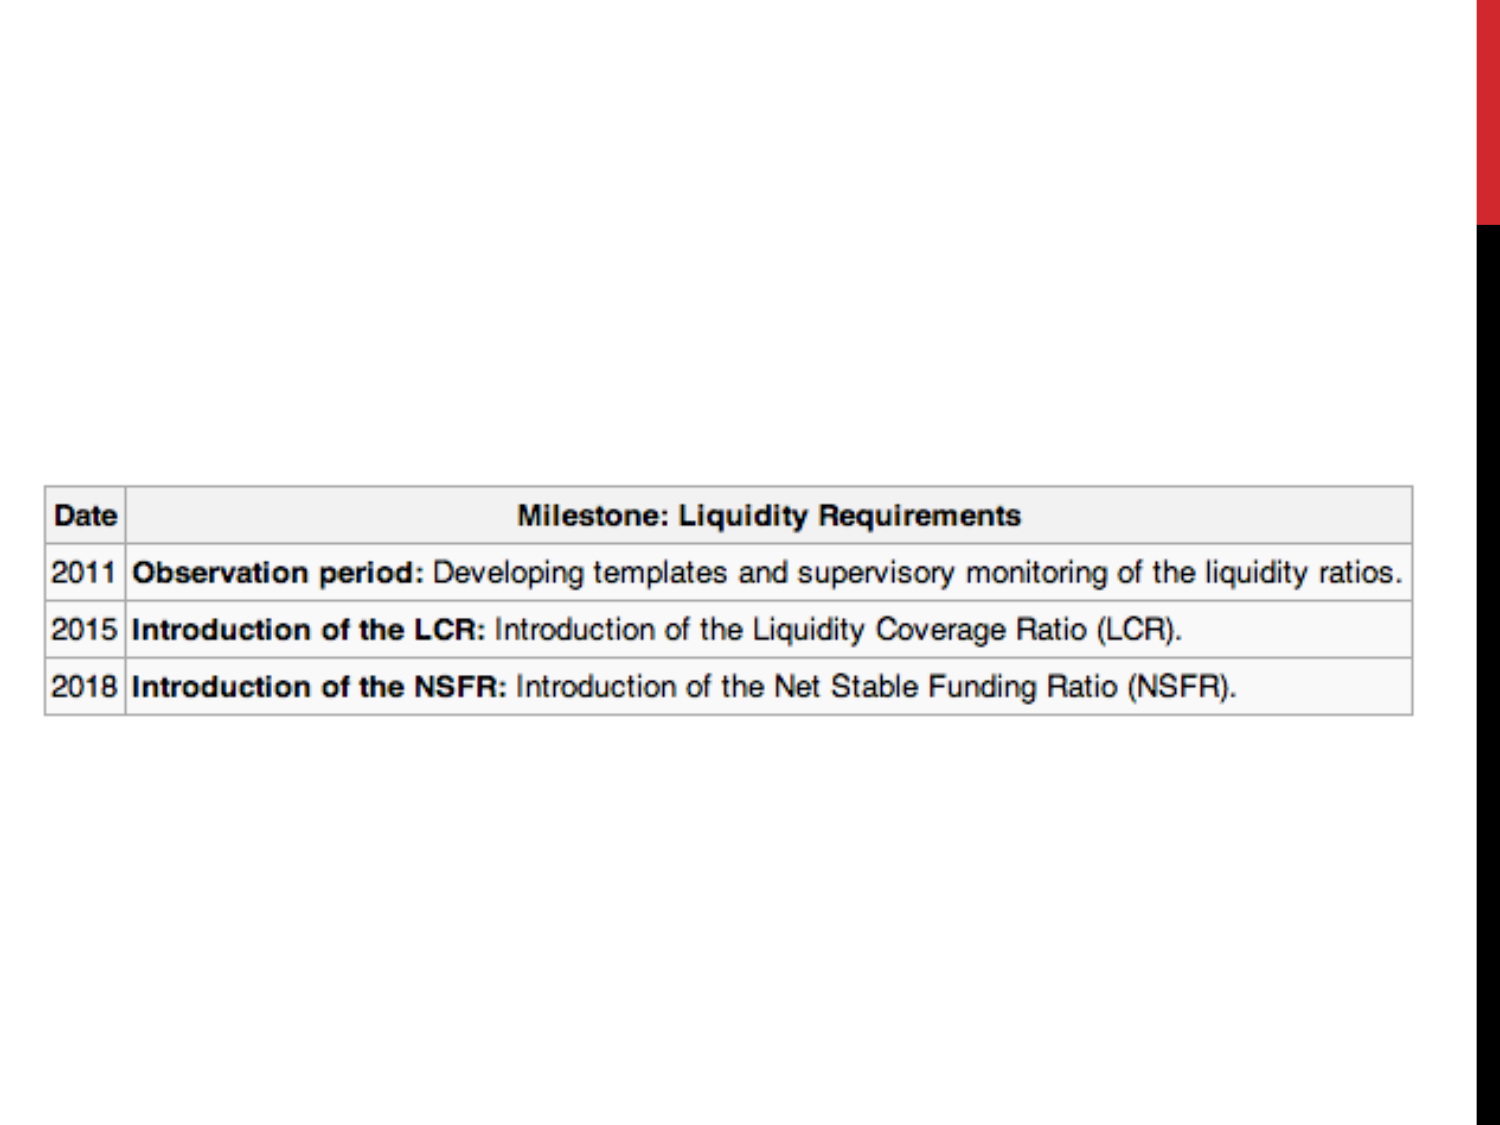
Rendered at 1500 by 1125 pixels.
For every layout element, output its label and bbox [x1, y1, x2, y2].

list [34, 199, 1439, 1006]
